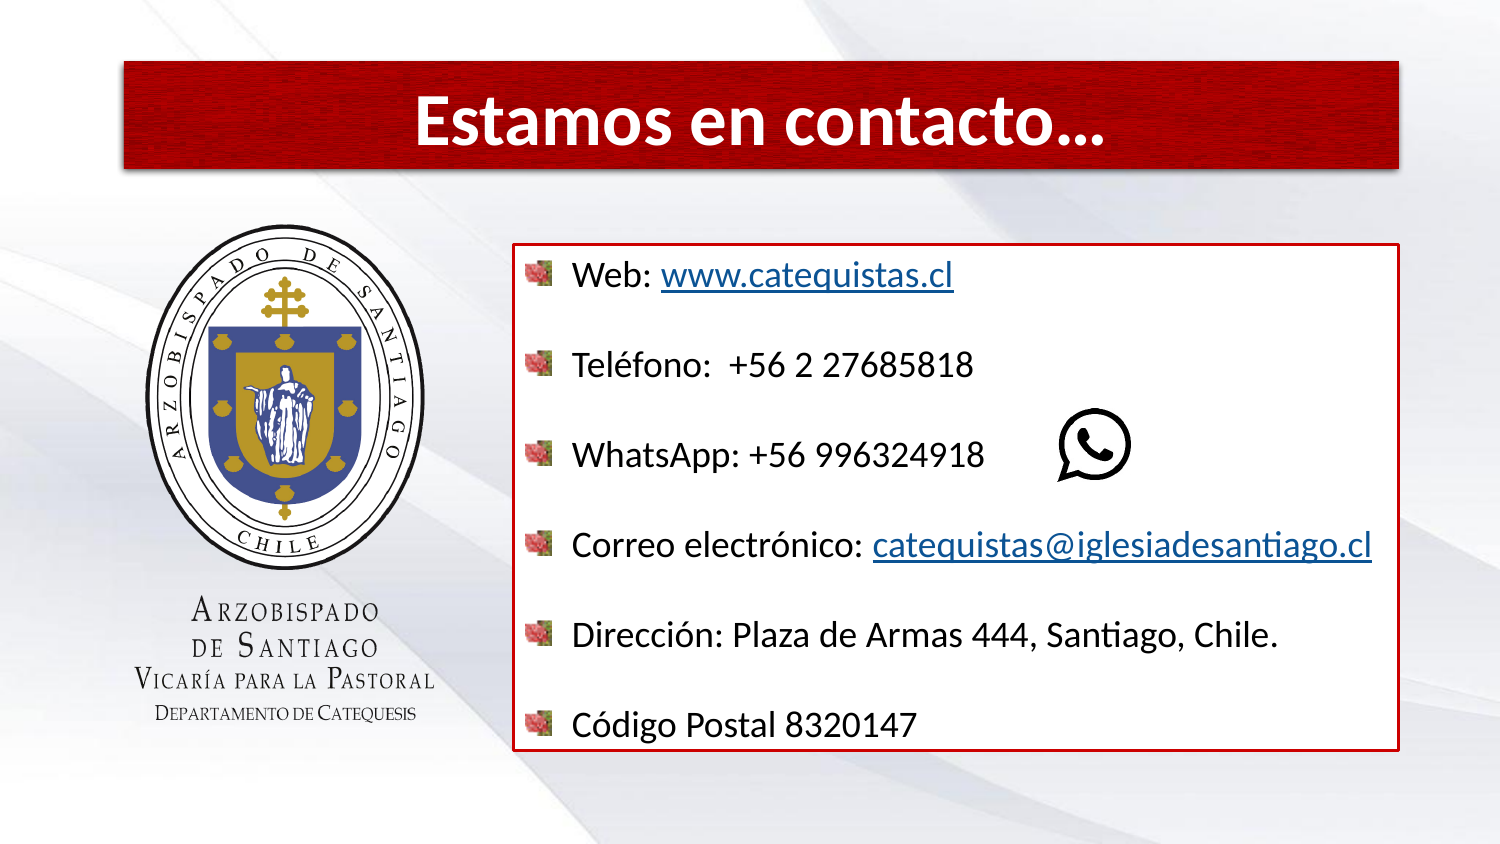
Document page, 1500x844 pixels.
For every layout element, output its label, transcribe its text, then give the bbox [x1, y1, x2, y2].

title Estamos en contacto… [123, 61, 1399, 169]
picture [0, 0, 1500, 844]
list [81, 207, 496, 744]
text_box Web: www.catequistas.cl Teléfono: +56 2 27685818 WhatsApp: +56 996324918 Correo electrónico: catequistas@iglesiadesantiago.cl Dirección: Plaza de Armas 444, Santiago, Chile. Código Postal 8320147 [512, 243, 1400, 752]
